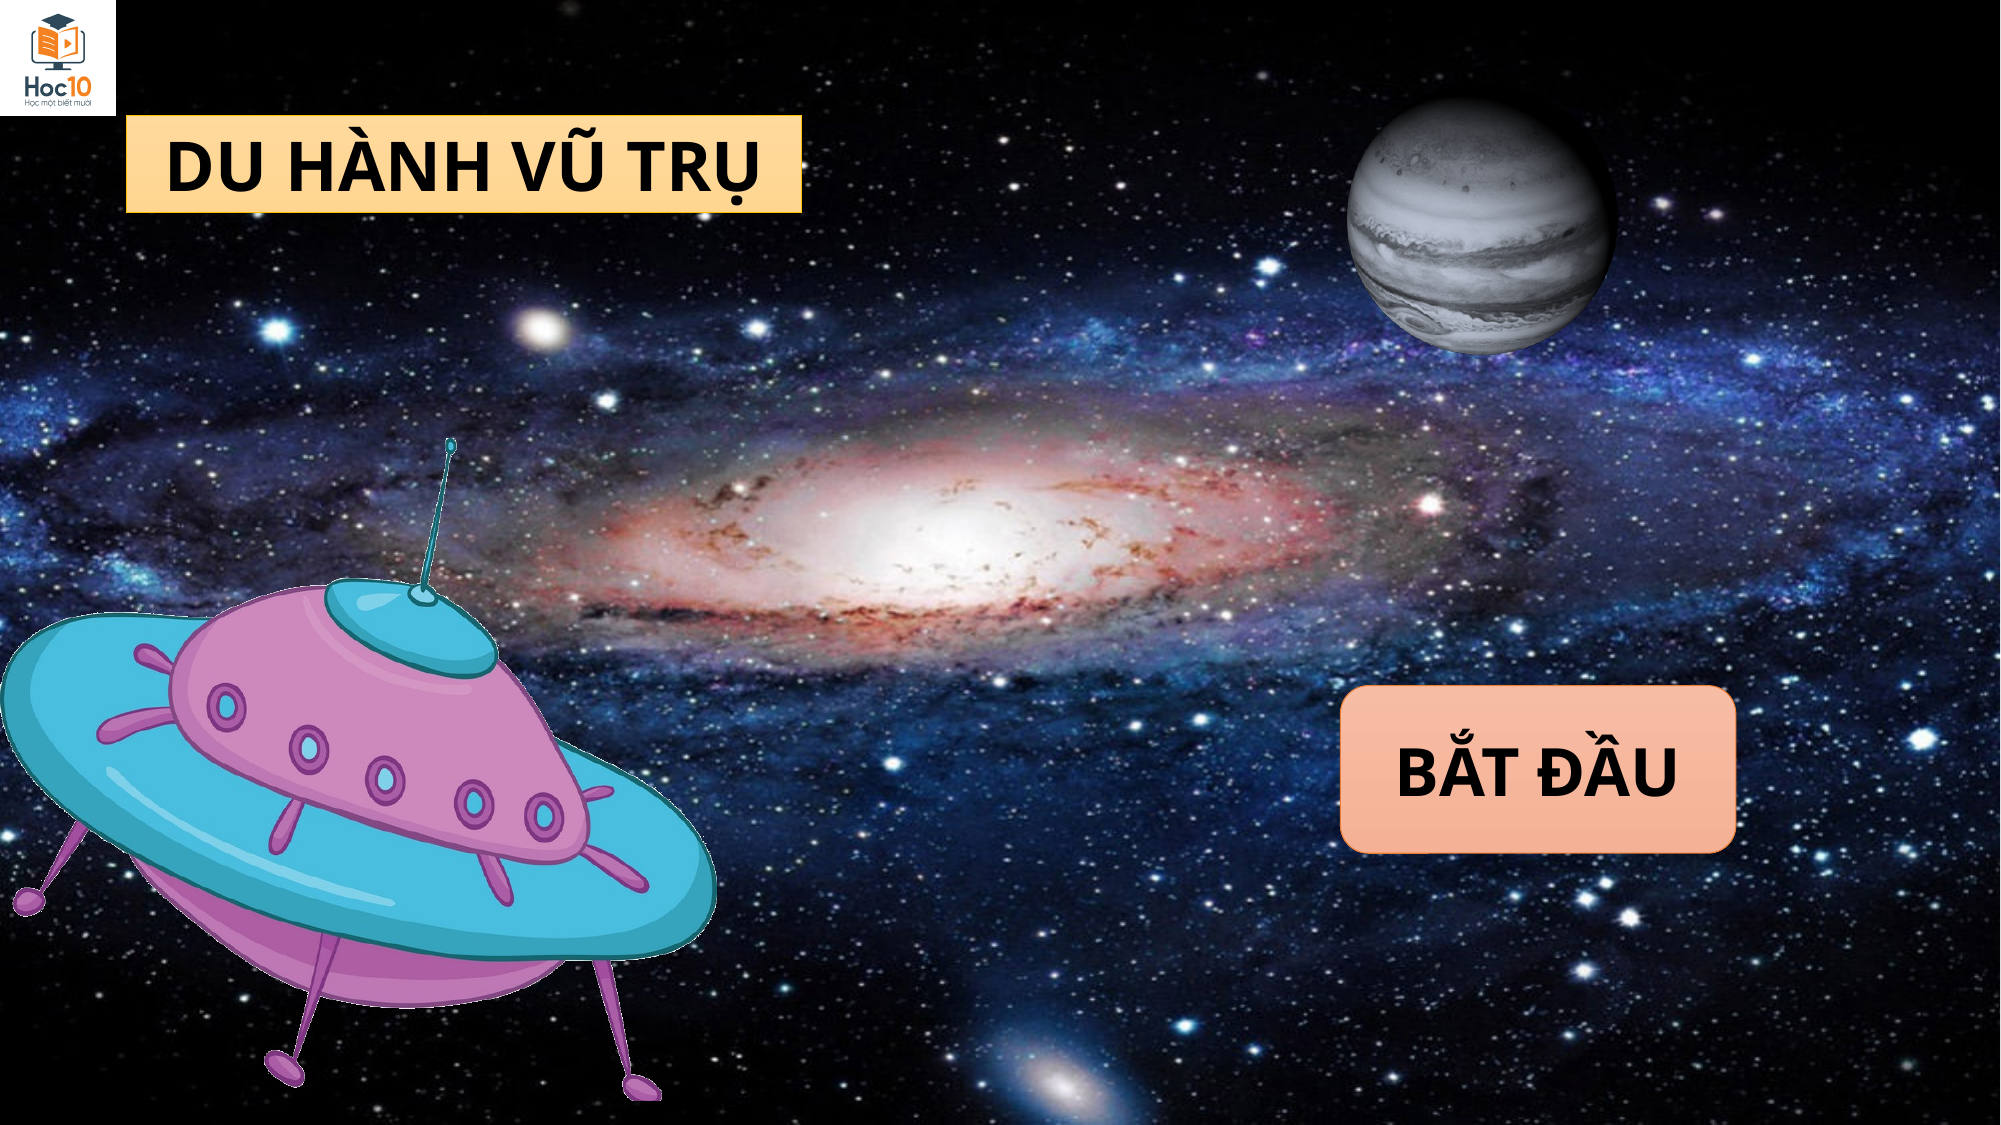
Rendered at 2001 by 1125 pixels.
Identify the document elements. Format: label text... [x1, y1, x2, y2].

picture [0, 0, 2001, 1125]
text_box BẮT ĐẦU [1339, 685, 1737, 854]
text_box DU HÀNH VŨ TRỤ [126, 115, 802, 213]
